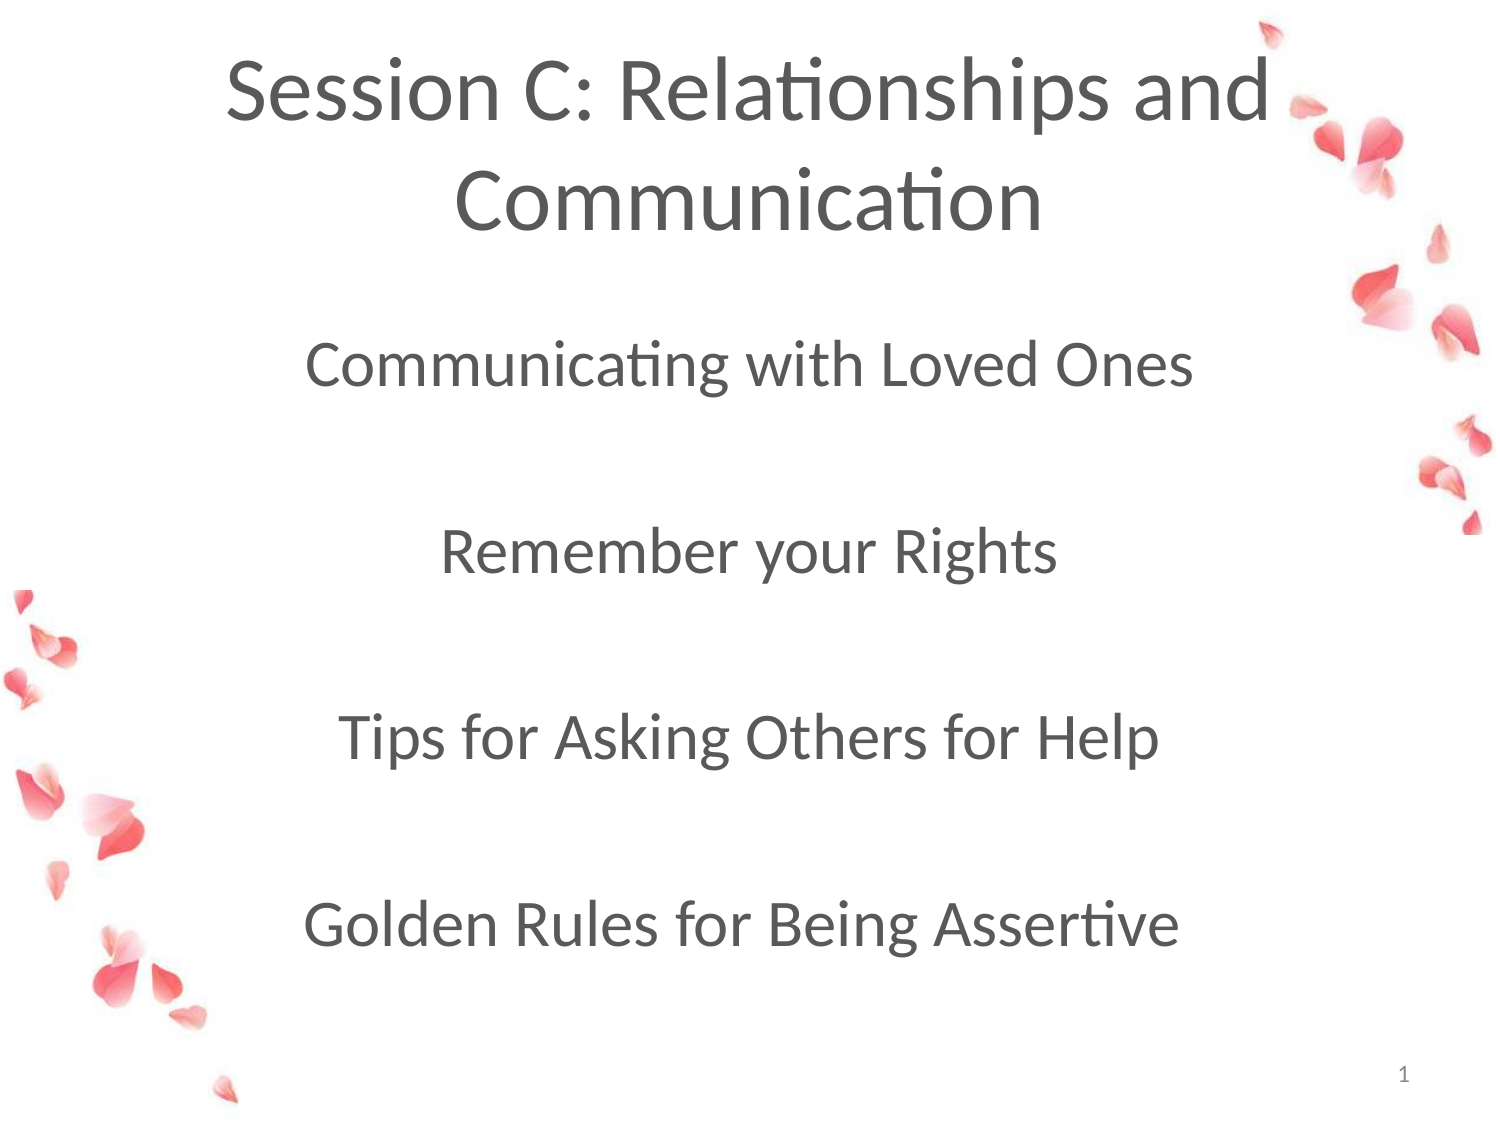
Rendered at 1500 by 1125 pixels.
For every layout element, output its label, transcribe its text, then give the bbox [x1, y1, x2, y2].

list Communicating with Loved Ones Remember your Rights Tips for Asking Others for Help Golden Rules for Being Assertive [75, 312, 1425, 1050]
picture [1258, 0, 1497, 535]
title Session C: Relationships and Communication [75, 45, 1252, 233]
slide_number 1 [1074, 1042, 1425, 1103]
picture [0, 590, 239, 1125]
